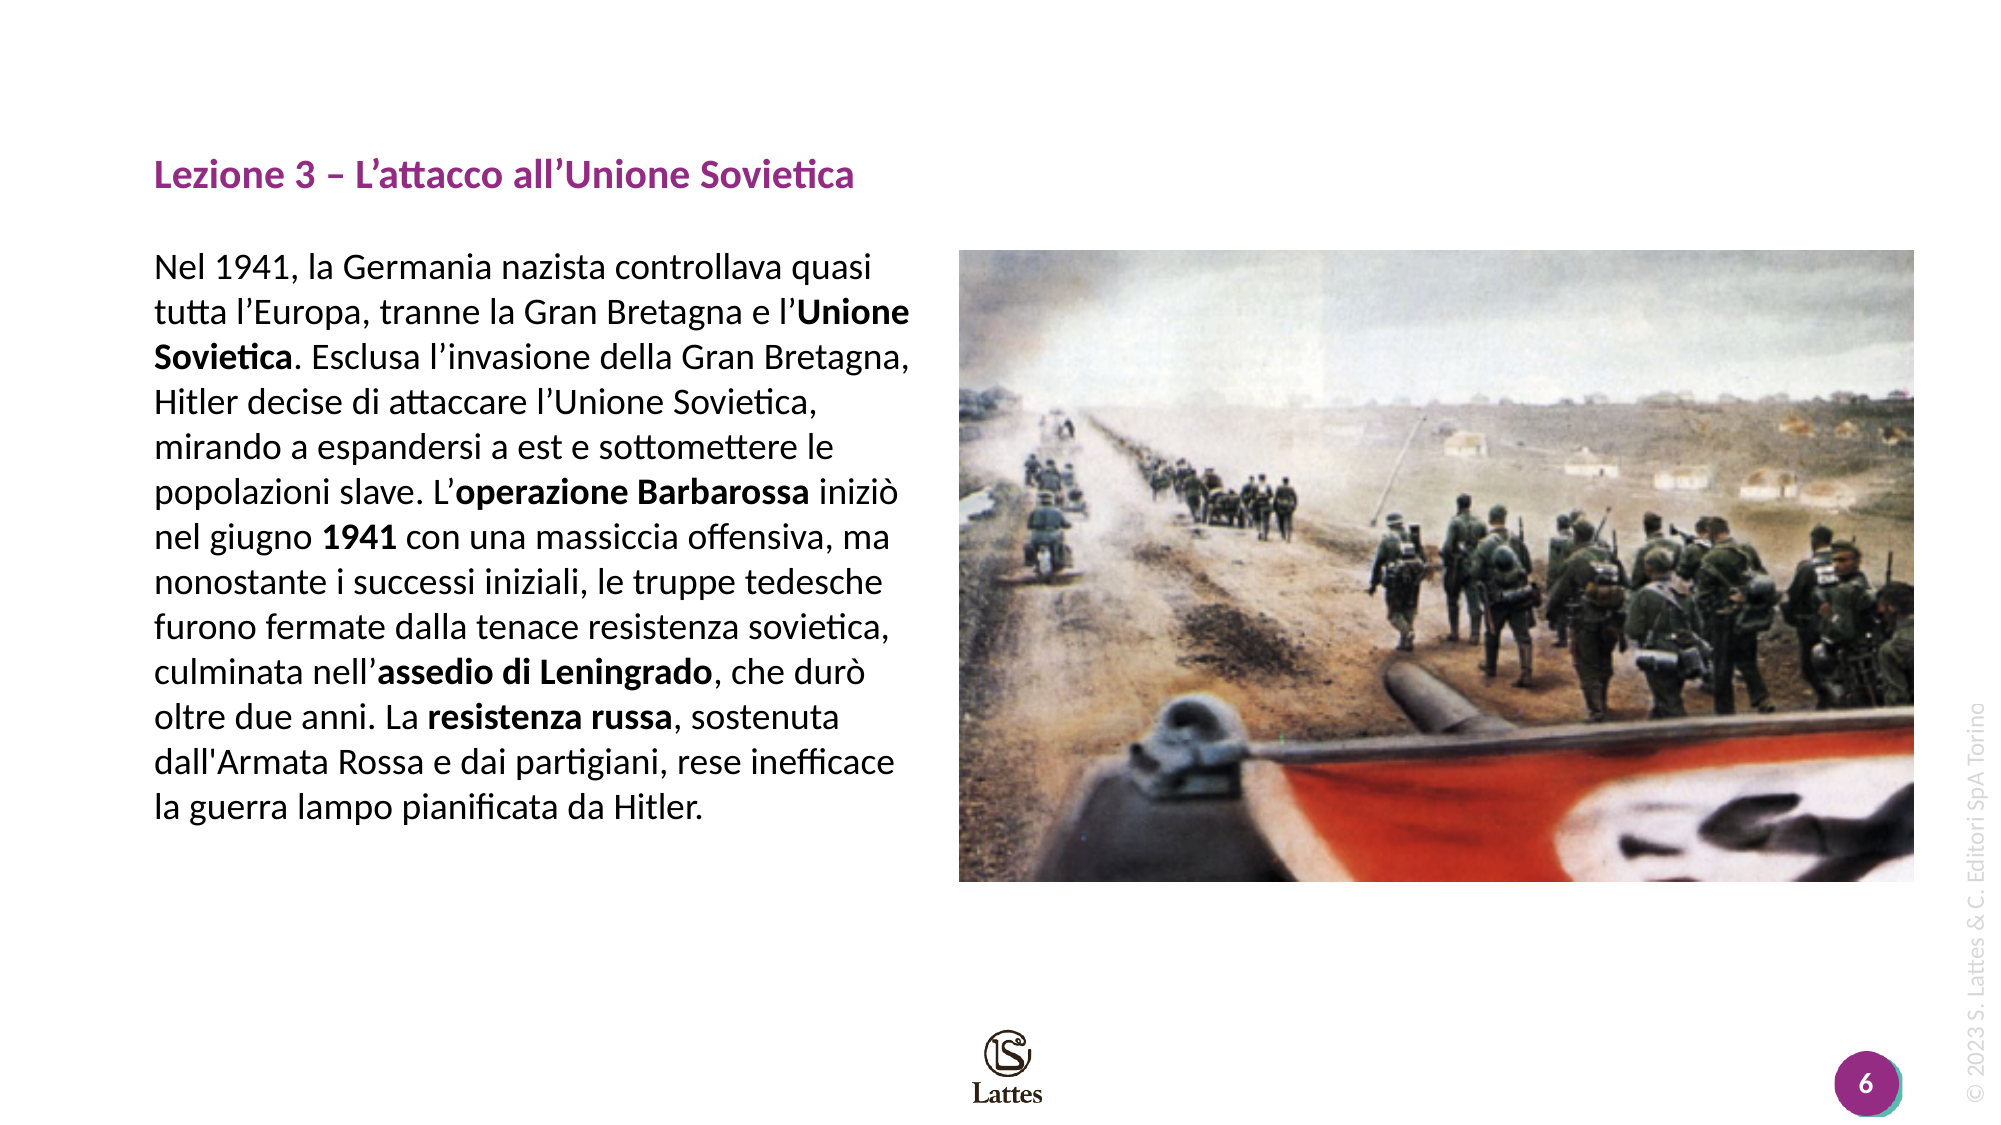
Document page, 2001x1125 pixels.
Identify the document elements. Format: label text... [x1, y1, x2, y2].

picture [959, 250, 1914, 882]
text_box Lezione 3 – L’attacco all’Unione Sovietica Nel 1941, la Germania nazista controllava quasi tutta l’Europa, tranne la Gran Bretagna e l’Unione Sovietica. Esclusa l’invasione della Gran Bretagna, Hitler decise di attaccare l’Unione Sovietica, mirando a espandersi a est e sottomettere le popolazioni slave. L’operazione Barbarossa iniziò nel giugno 1941 con una massiccia offensiva, ma nonostante i successi iniziali, le truppe tedesche furono fermate dalla tenace resistenza sovietica, culminata nell’assedio di Leningrado, che durò oltre due anni. La resistenza russa, sostenuta dall'Armata Rossa e dai partigiani, rese inefficace la guerra lampo pianificata da Hitler. [139, 139, 941, 835]
picture [971, 1029, 1042, 1103]
